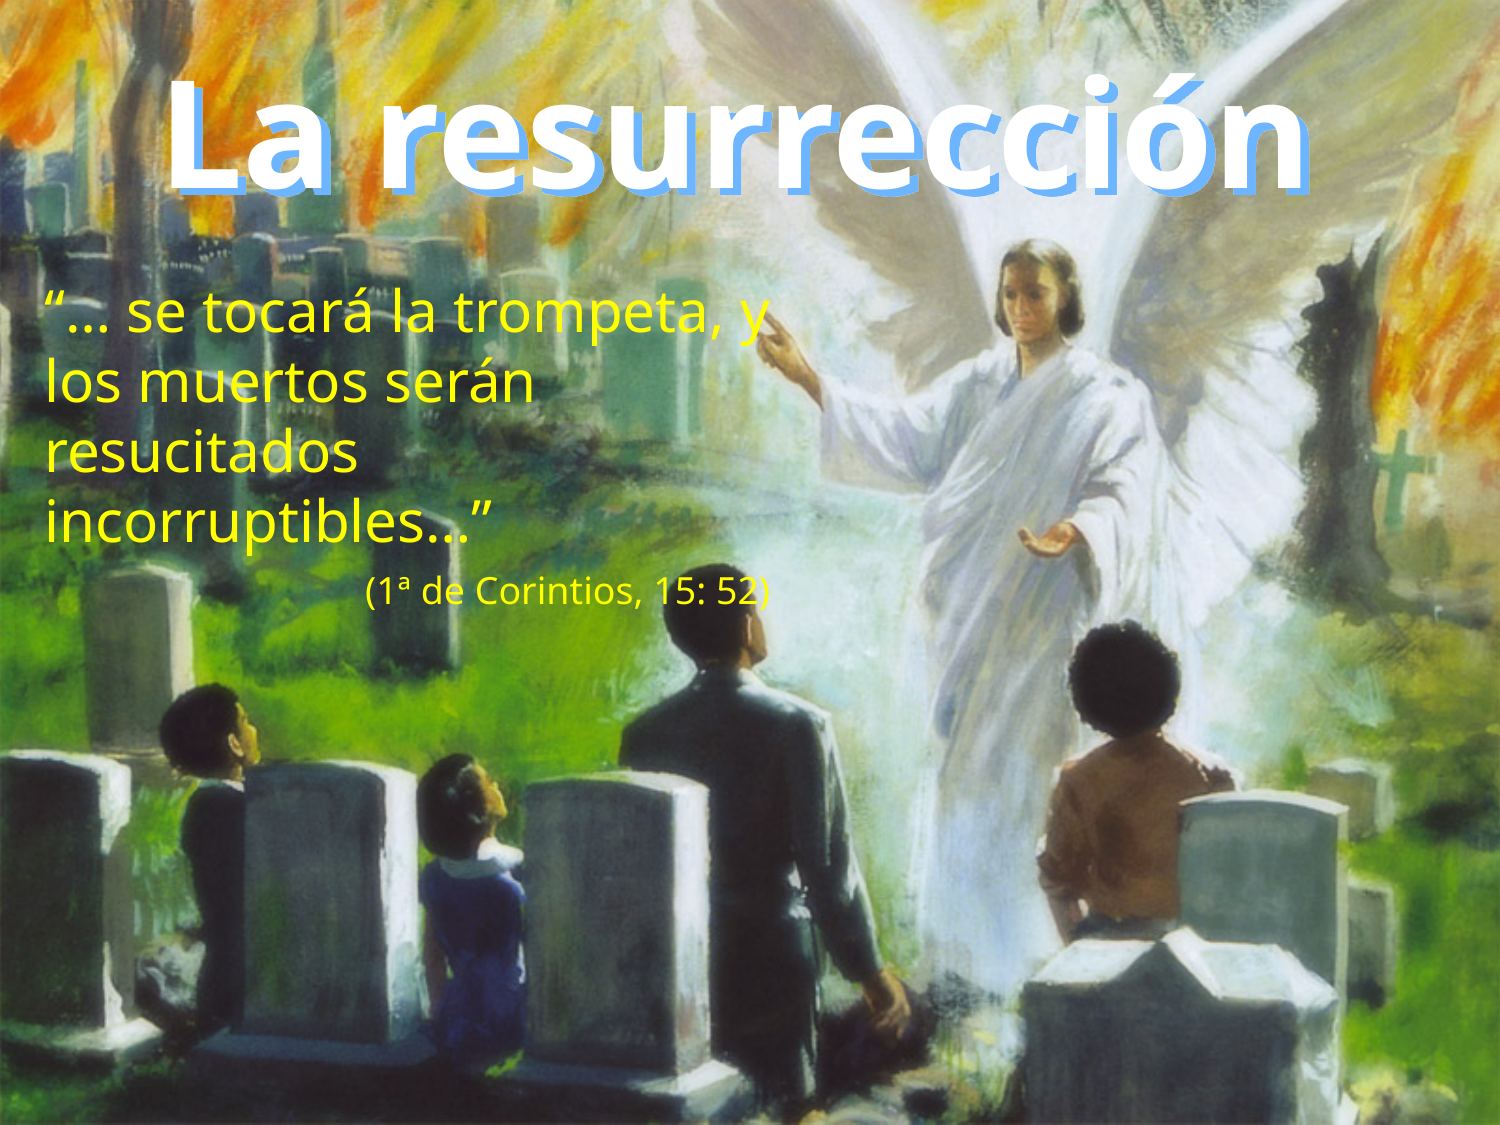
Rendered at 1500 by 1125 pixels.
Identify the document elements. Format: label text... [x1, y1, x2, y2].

picture [0, 0, 1500, 1125]
text_box “… se tocará la trompeta, y los muertos serán resucitados incorruptibles…” (1ª de Corintios, 15: 52) [29, 267, 786, 620]
text_box La resurrección [0, 30, 1471, 226]
